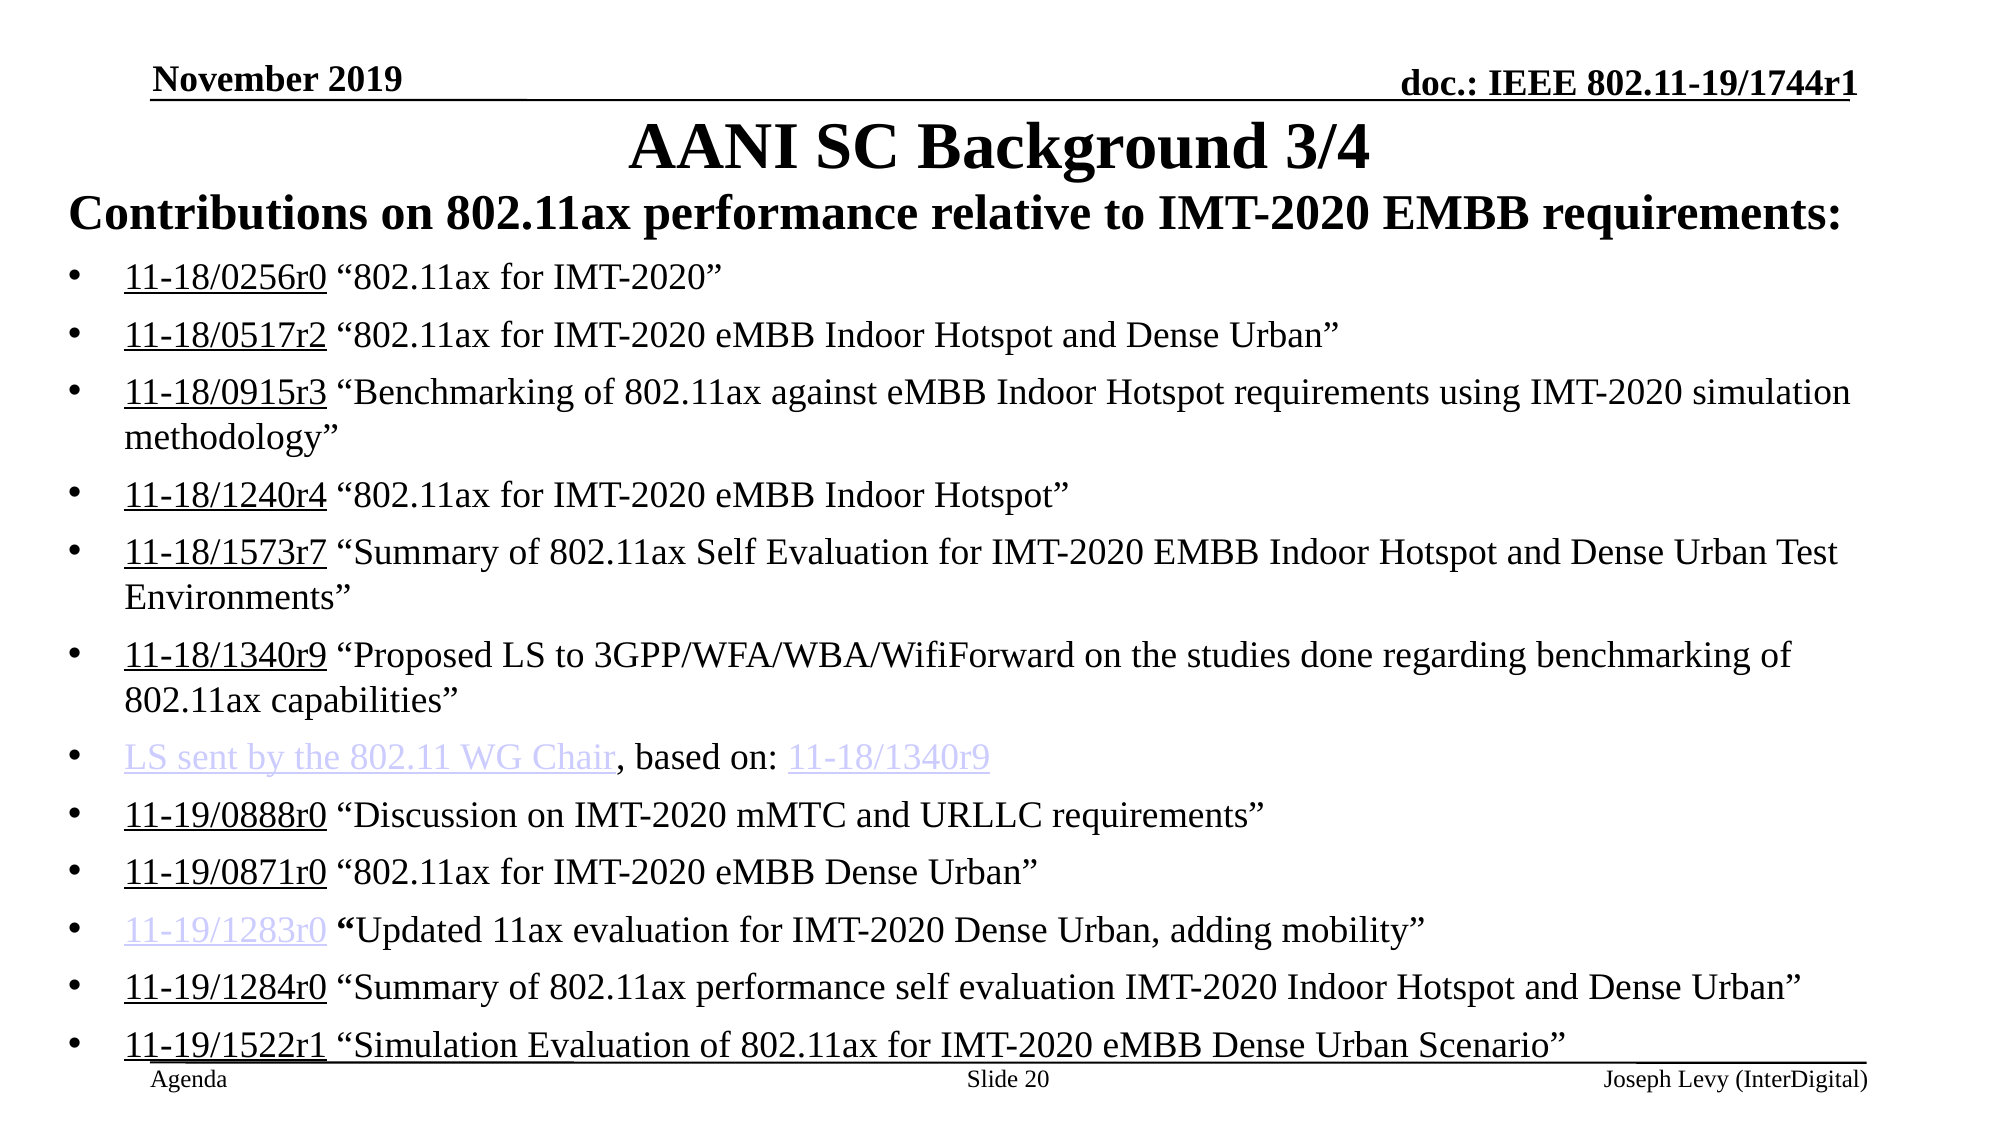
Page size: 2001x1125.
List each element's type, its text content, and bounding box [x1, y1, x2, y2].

list Contributions on 802.11ax performance relative to IMT-2020 EMBB requirements: 11-18/0256r0 “802.11ax for IMT-2020” 11-18/0517r2 “802.11ax for IMT-2020 eMBB Indoor Hotspot and Dense Urban” 11-18/0915r3 “Benchmarking of 802.11ax against eMBB Indoor Hotspot requirements using IMT-2020 simulation methodology” 11-18/1240r4 “802.11ax for IMT-2020 eMBB Indoor Hotspot” 11-18/1573r7 “Summary of 802.11ax Self Evaluation for IMT-2020 EMBB Indoor Hotspot and Dense Urban Test Environments” 11-18/1340r9 “Proposed LS to 3GPP/WFA/WBA/WifiForward on the studies done regarding benchmarking of 802.11ax capabilities” LS sent by the 802.11 WG Chair, based on: 11-18/1340r9 11-19/0888r0 “Discussion on IMT-2020 mMTC and URLLC requirements” 11-19/0871r0 “802.11ax for IMT-2020 eMBB Dense Urban” 11-19/1283r0 “Updated 11ax evaluation for IMT-2020 Dense Urban, adding mobility” 11-19/1284r0 “Summary of 802.11ax performance self evaluation IMT-2020 Indoor Hotspot and Dense Urban” 11-19/1522r1 “Simulation Evaluation of 802.11ax for IMT-2020 eMBB Dense Urban Scenario” [52, 171, 1870, 1060]
title AANI SC Background 3/4 [149, 112, 1850, 171]
slide_number Slide 20 [950, 1061, 1067, 1123]
footer Joseph Levy (InterDigital) [1171, 1061, 1869, 1093]
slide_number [152, 54, 563, 100]
